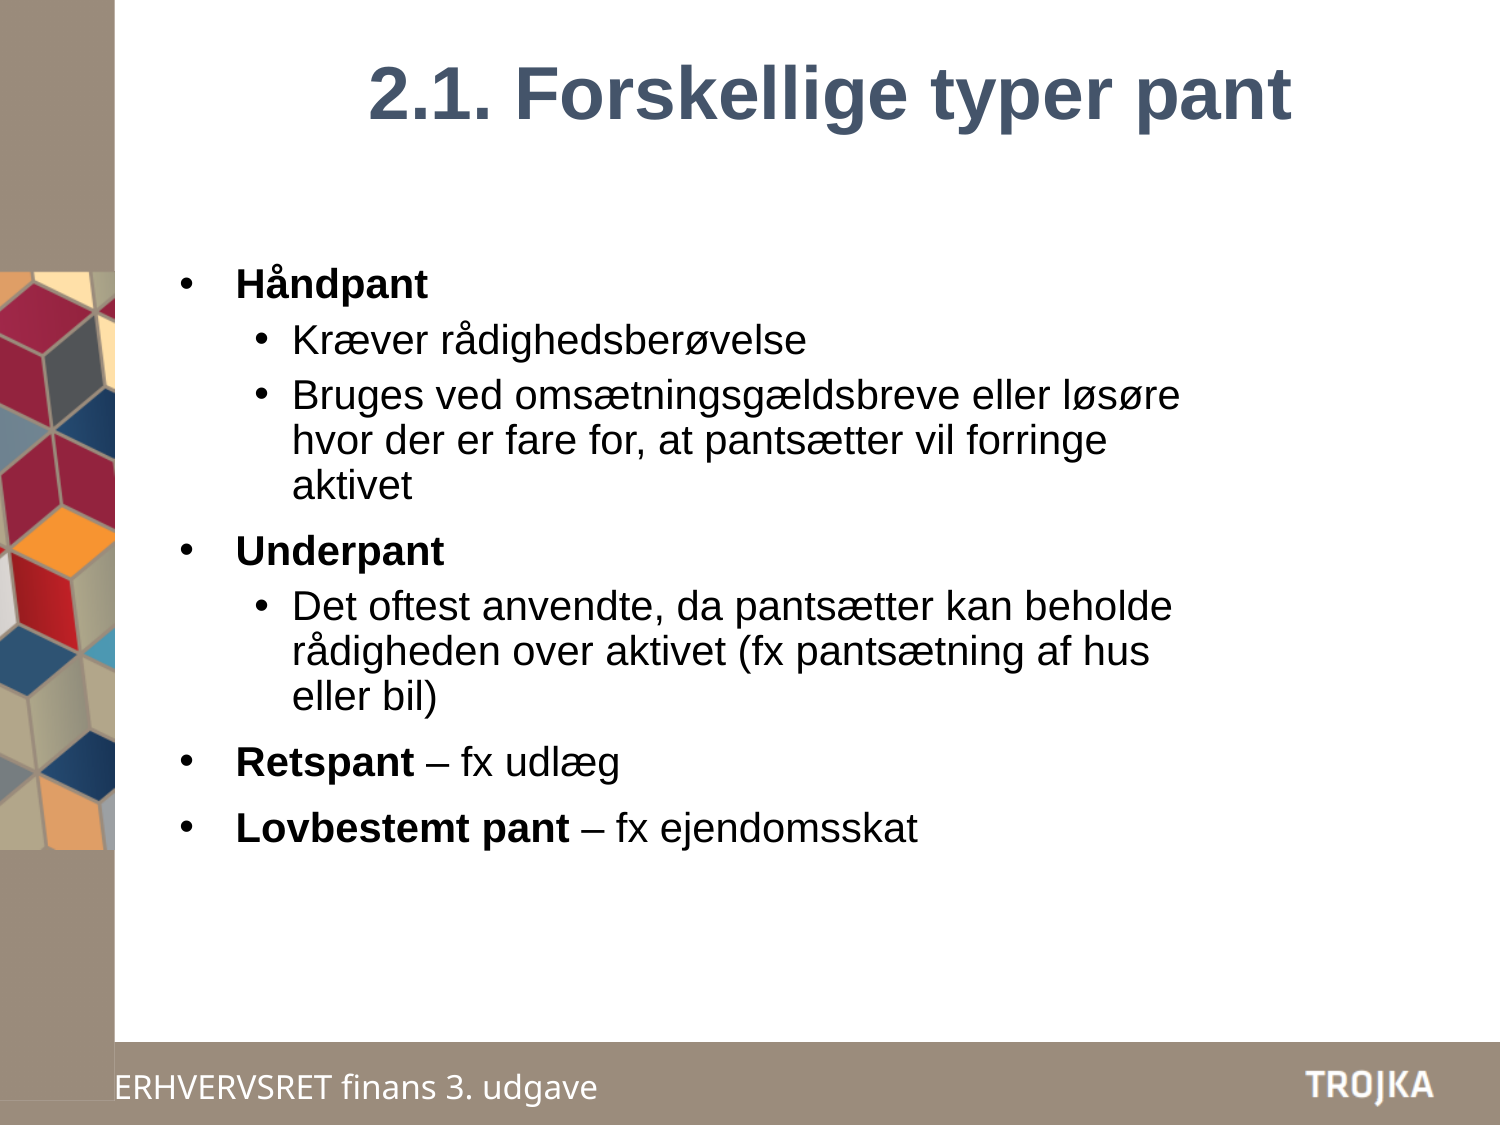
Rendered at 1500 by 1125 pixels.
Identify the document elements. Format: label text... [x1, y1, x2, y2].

text_box 2.1. Forskellige typer pant [155, 0, 1500, 183]
picture [0, 1042, 1500, 1125]
subtitle Håndpant Kræver rådighedsberøvelse Bruges ved omsætningsgældsbreve eller løsøre hvor der er fare for, at pantsætter vil forringe aktivet Underpant Det oftest anvendte, da pantsætter kan beholde rådigheden over aktivet (fx pantsætning af hus eller bil) Retspant – fx udlæg Lovbestemt pant – fx ejendomsskat [155, 255, 1206, 543]
picture [0, 0, 115, 1100]
